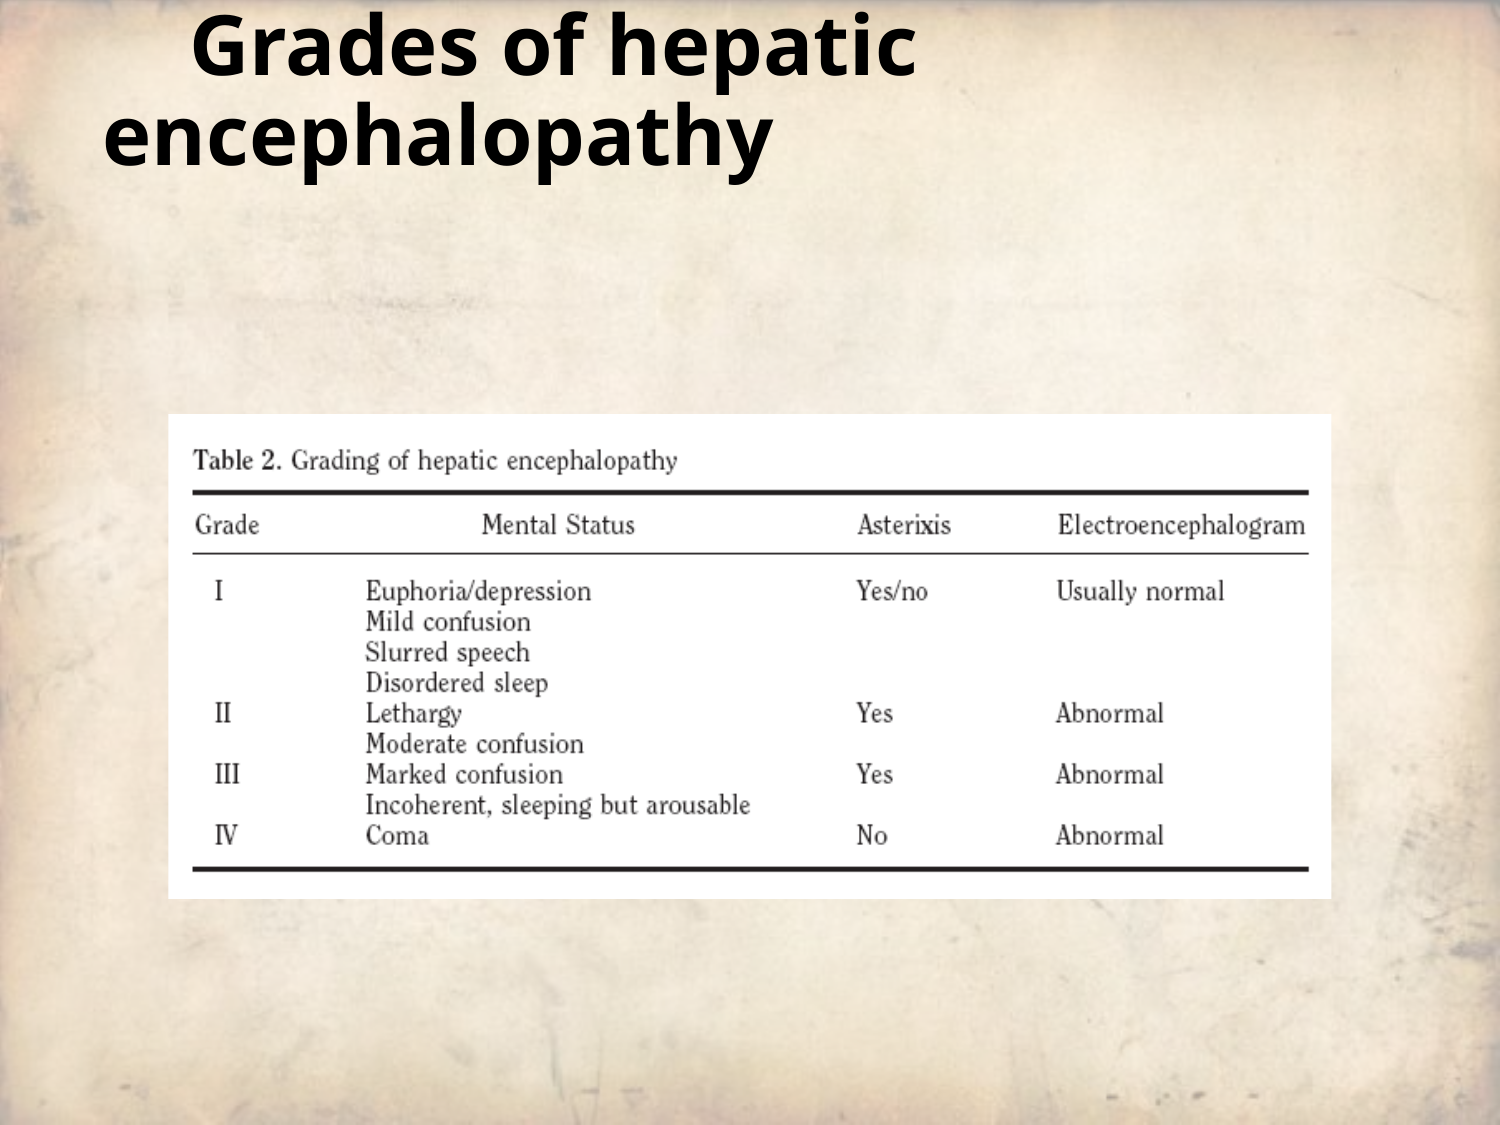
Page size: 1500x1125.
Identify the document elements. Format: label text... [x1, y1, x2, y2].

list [168, 414, 1332, 899]
title Grades of hepatic encephalopathy [87, 0, 1438, 188]
